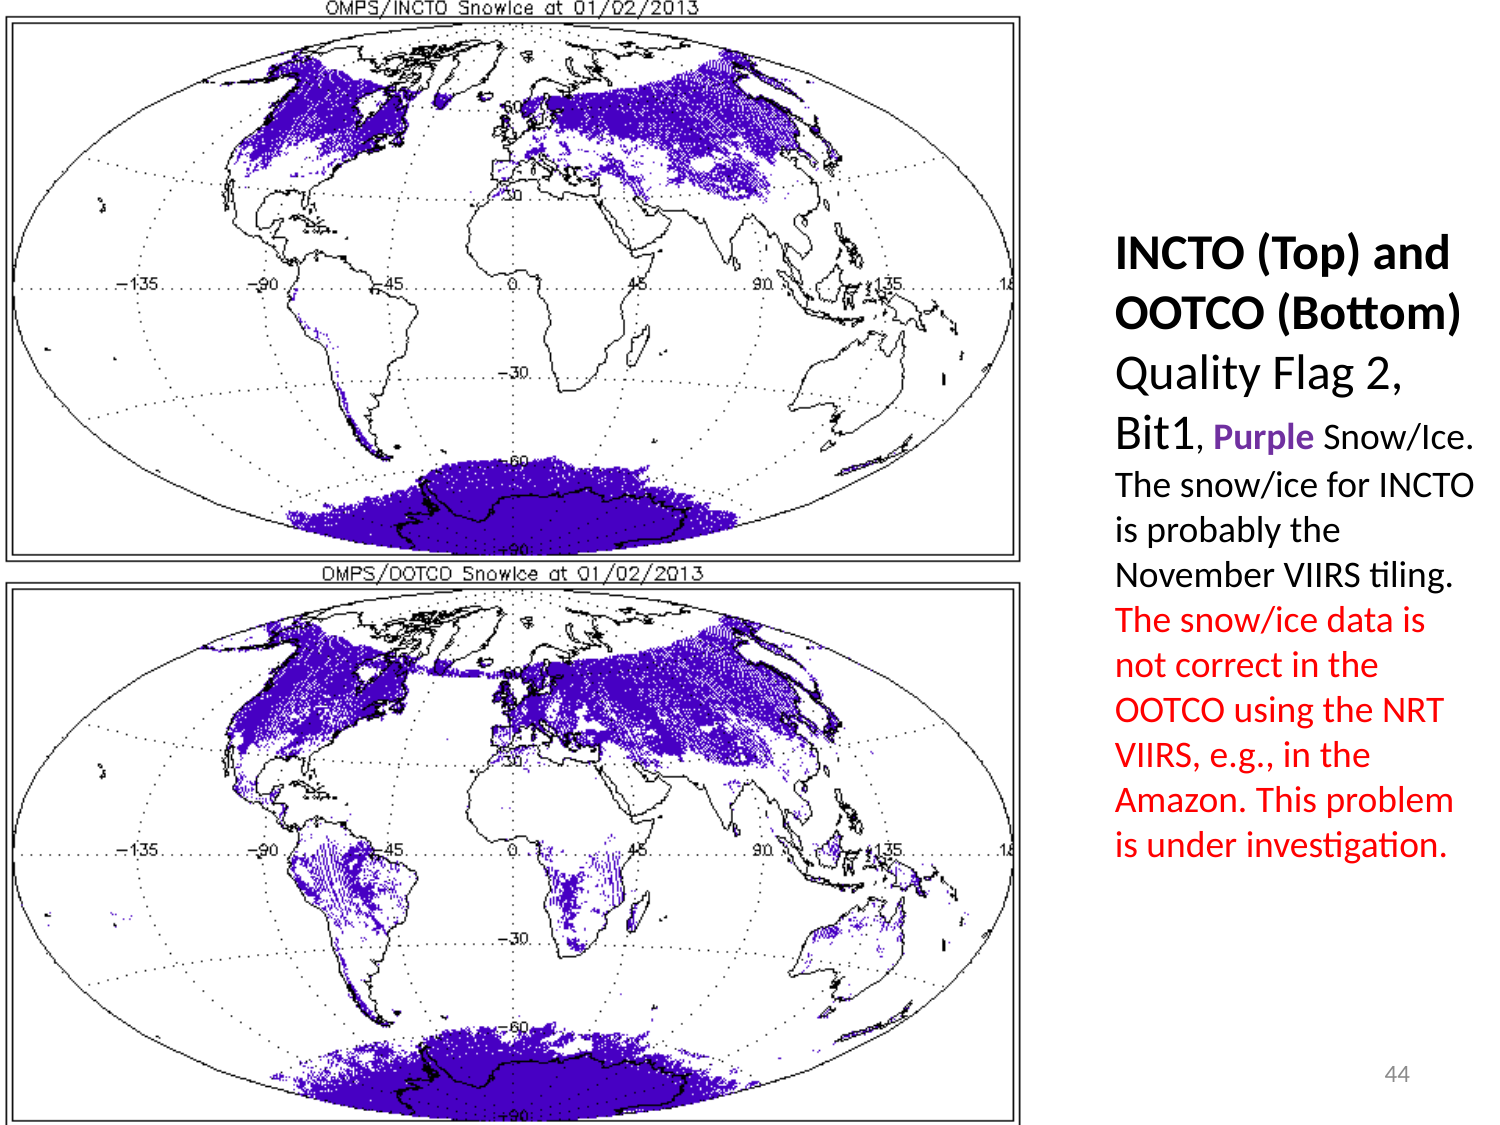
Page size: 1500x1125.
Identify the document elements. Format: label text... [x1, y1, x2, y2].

text_box INCTO (Top) and OOTCO (Bottom) Quality Flag 2, Bit1, Purple Snow/Ice. The snow/ice for INCTO is probably the November VIIRS tiling. The snow/ice data is not correct in the OOTCO using the NRT VIIRS, e.g., in the Amazon. This problem is under investigation. [1100, 212, 1500, 918]
picture [0, 0, 1026, 1125]
slide_number 44 [1074, 1042, 1425, 1103]
